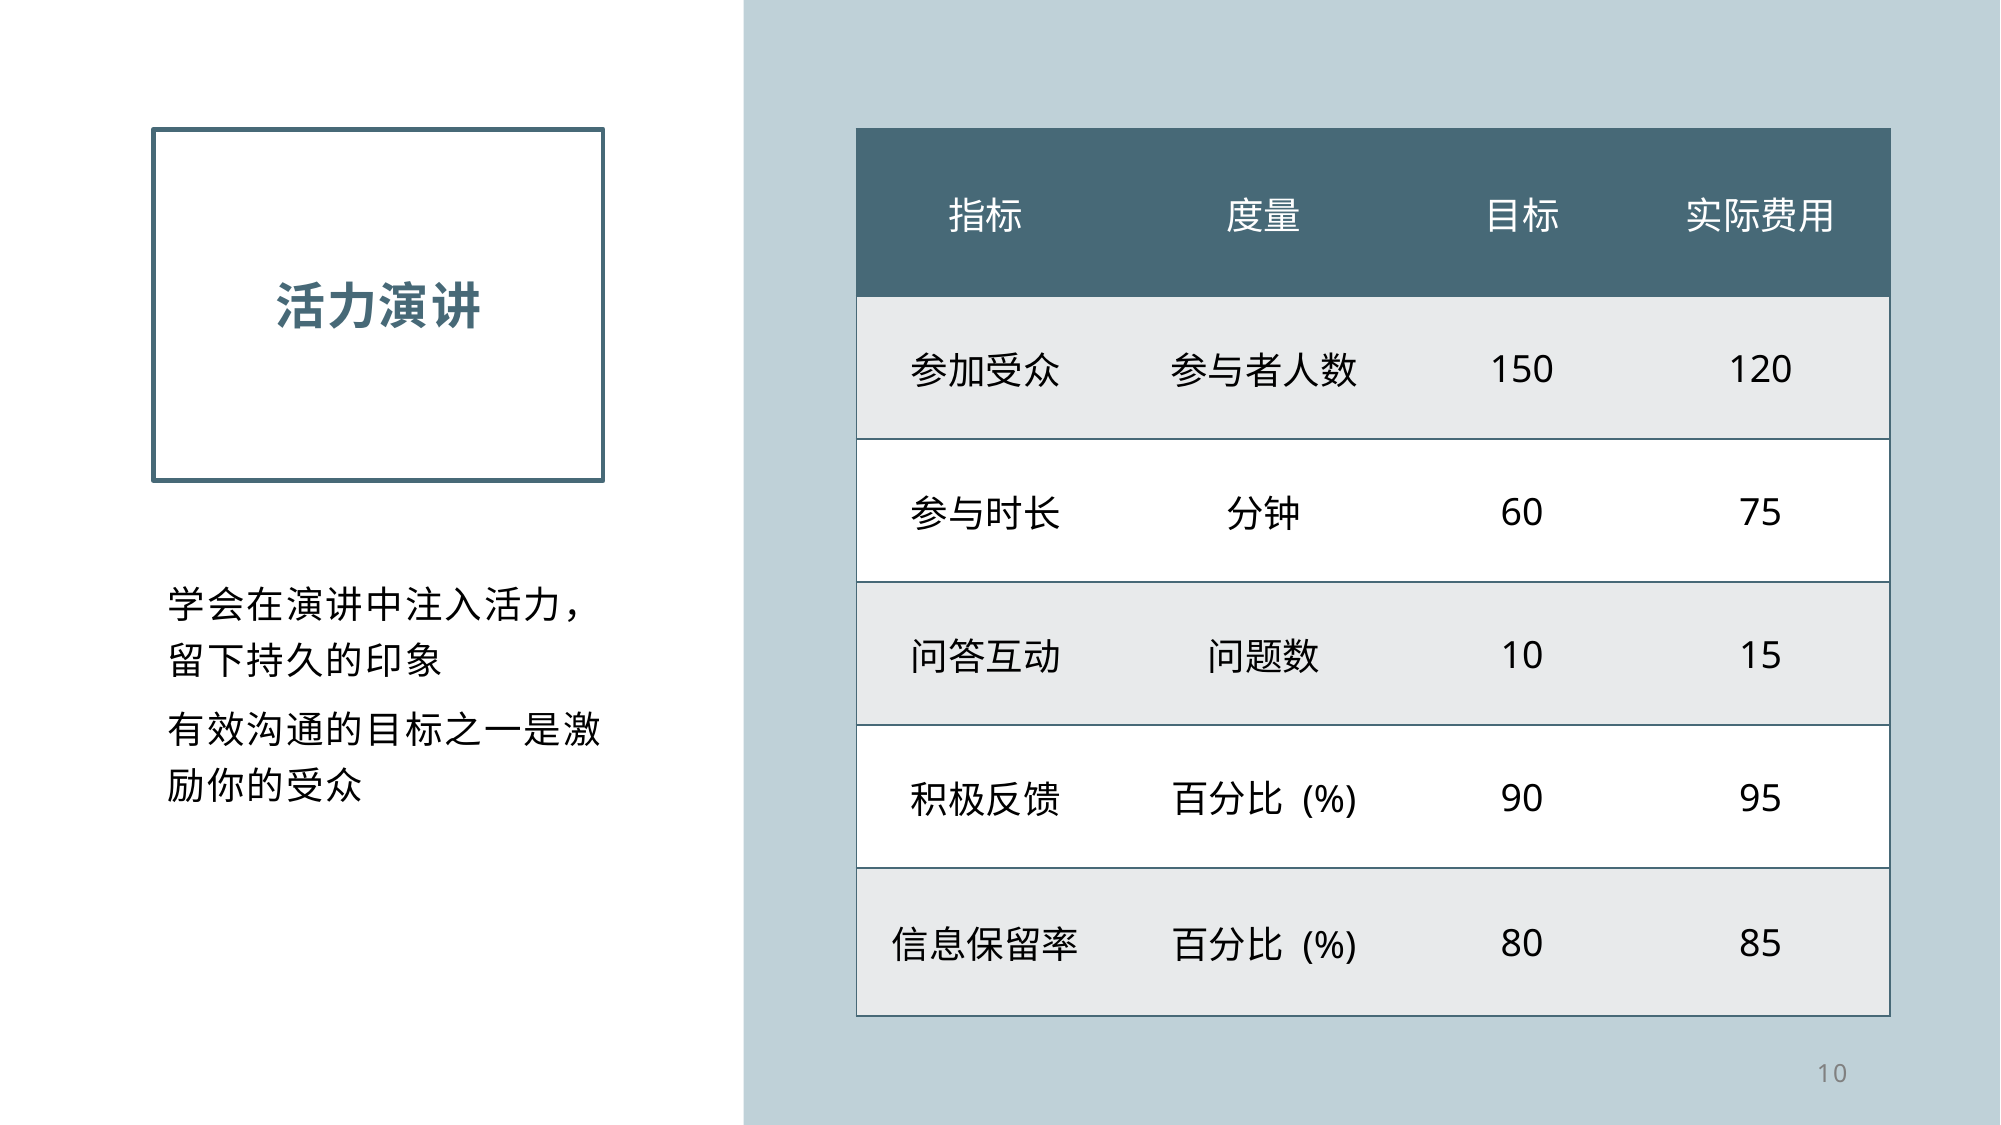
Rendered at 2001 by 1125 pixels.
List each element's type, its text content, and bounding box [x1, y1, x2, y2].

table_cell 120 [1631, 297, 1889, 438]
table_cell 90 [1413, 726, 1631, 867]
table_cell 85 [1631, 869, 1889, 1015]
table_header 度量​​ [1115, 130, 1413, 295]
table_cell 80 [1413, 869, 1631, 1015]
table_cell 百分比 (%) [1115, 869, 1413, 1015]
table_cell 百分比 (%) [1115, 726, 1413, 867]
table_cell 参与时长 [857, 440, 1115, 581]
table_cell 分钟 [1115, 440, 1413, 581]
table_cell 10 [1413, 583, 1631, 724]
table_header 实际费用 [1631, 130, 1889, 295]
table_header 目标 [1413, 130, 1631, 295]
table_header 指标 [857, 130, 1115, 295]
table_cell 积极反馈 [857, 726, 1115, 867]
table_cell 参加受众 [857, 297, 1115, 438]
title 活力演讲 [151, 127, 605, 483]
table_cell 95 [1631, 726, 1889, 867]
table_cell 60 [1413, 440, 1631, 581]
list 学会在演讲中注入活力，留下持久的印象 有效沟通的目标之一是激励你的受众 [153, 562, 633, 1043]
table_cell 参与者人数 [1115, 297, 1413, 438]
table_cell 75 [1631, 440, 1889, 581]
table_cell 问题数 [1115, 583, 1413, 724]
slide_number 10 [1412, 1042, 1863, 1103]
table_cell 150 [1413, 297, 1631, 438]
table_cell 信息保留率 [857, 869, 1115, 1015]
table_cell 问答互动 [857, 583, 1115, 724]
table_cell 15 [1631, 583, 1889, 724]
